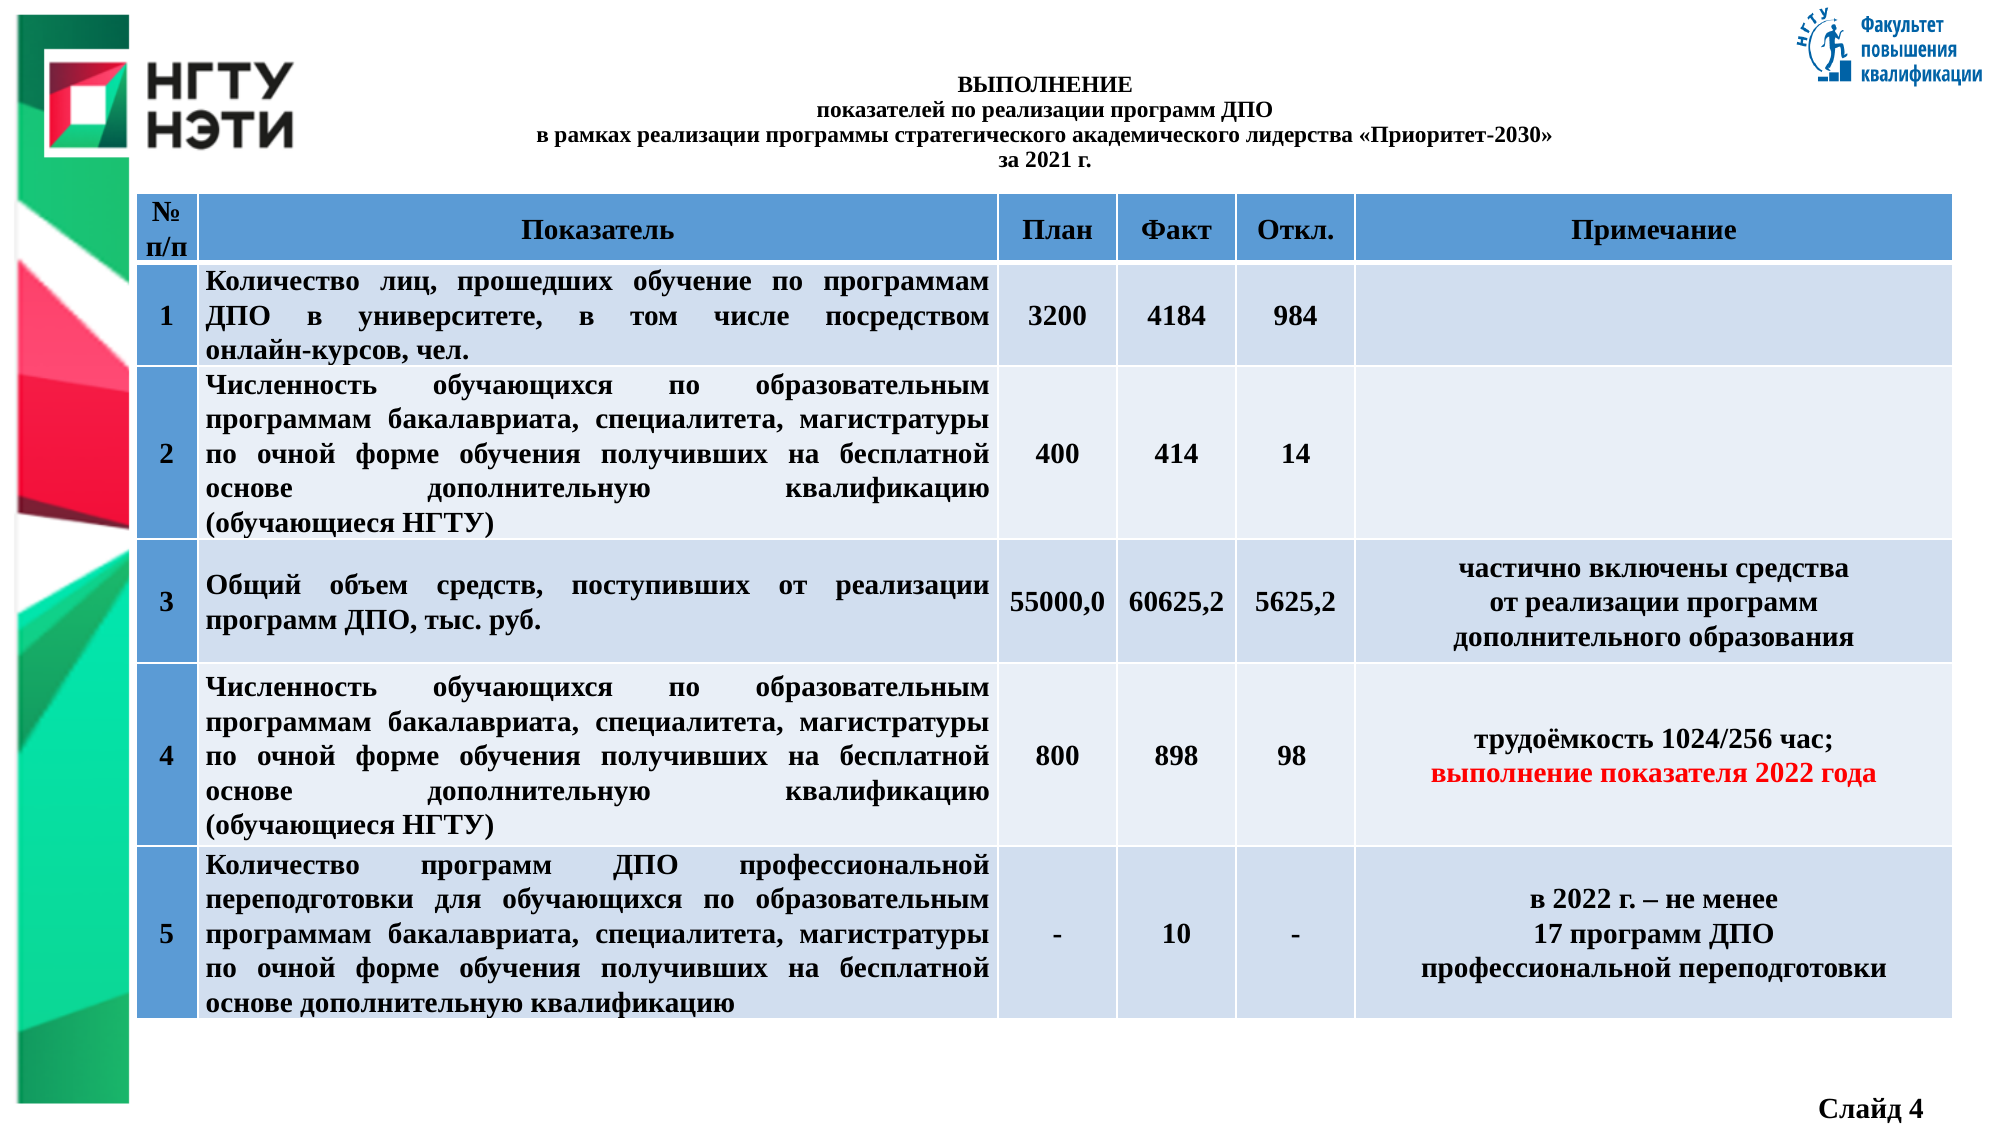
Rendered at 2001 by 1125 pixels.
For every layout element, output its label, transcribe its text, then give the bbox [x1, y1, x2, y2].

table_cell 10 [1118, 847, 1235, 1018]
table_cell 414 [1118, 367, 1235, 538]
table_cell Численность обучающихся по образовательным программам бакалавриата, специалитета, магистратуры по очной форме обучения получивших на бесплатной основе дополнительную квалификацию (обучающиеся НГТУ) [300, 367, 997, 538]
table_header Примечание [1356, 194, 1952, 260]
table_header Показатель [300, 194, 997, 260]
table_cell 3200 [999, 265, 1116, 365]
picture [0, 0, 300, 1125]
table_cell 984 [1237, 265, 1354, 365]
table_cell Численность обучающихся по образовательным программам бакалавриата, специалитета, магистратуры по очной форме обучения получивших на бесплатной основе дополнительную квалификацию (обучающиеся НГТУ) [300, 664, 997, 845]
table_cell 4184 [1118, 265, 1235, 365]
table_cell 5625,2 [1237, 540, 1354, 662]
table_cell - [999, 847, 1116, 1018]
table_cell 55000,0 [999, 540, 1116, 662]
table_cell в 2022 г. – не менее 17 программ ДПО профессиональной переподготовки [1356, 847, 1952, 1018]
text_box Слайд 4 [1741, 1088, 2000, 1125]
table_cell частично включены средства от реализации программ дополнительного образования [1356, 540, 1952, 662]
table_cell 400 [999, 367, 1116, 538]
table_header Откл. [1237, 194, 1354, 260]
table_cell [1356, 265, 1952, 365]
table_cell - [1237, 847, 1354, 1018]
table_cell Общий объем средств, поступивших от реализации программ ДПО, тыс. руб. [300, 540, 997, 662]
picture [1790, 0, 1988, 92]
table_cell 898 [1118, 664, 1235, 845]
table_cell Количество программ ДПО профессиональной переподготовки для обучающихся по образовательным программам бакалавриата, специалитета, магистратуры по очной форме обучения получивших на бесплатной основе дополнительную квалификацию [300, 847, 997, 1018]
table_cell 800 [999, 664, 1116, 845]
table_cell Количество лиц, прошедших обучение по программам ДПО в университете, в том числе посредством онлайн-курсов, чел. [300, 265, 997, 365]
title ВЫПОЛНЕНИЕ показателей по реализации программ ДПО в рамках реализации программы стратегического академического лидерства «Приоритет-2030» за 2021 г. [300, 64, 1791, 180]
table_cell 60625,2 [1118, 540, 1235, 662]
table_cell трудоёмкость 1024/256 час; выполнение показателя 2022 года [1356, 664, 1952, 845]
table_cell 14 [1237, 367, 1354, 538]
table_cell [1356, 367, 1952, 538]
table_header Факт [1118, 194, 1235, 260]
table_header План [999, 194, 1116, 260]
table_cell 98 [1237, 664, 1354, 845]
